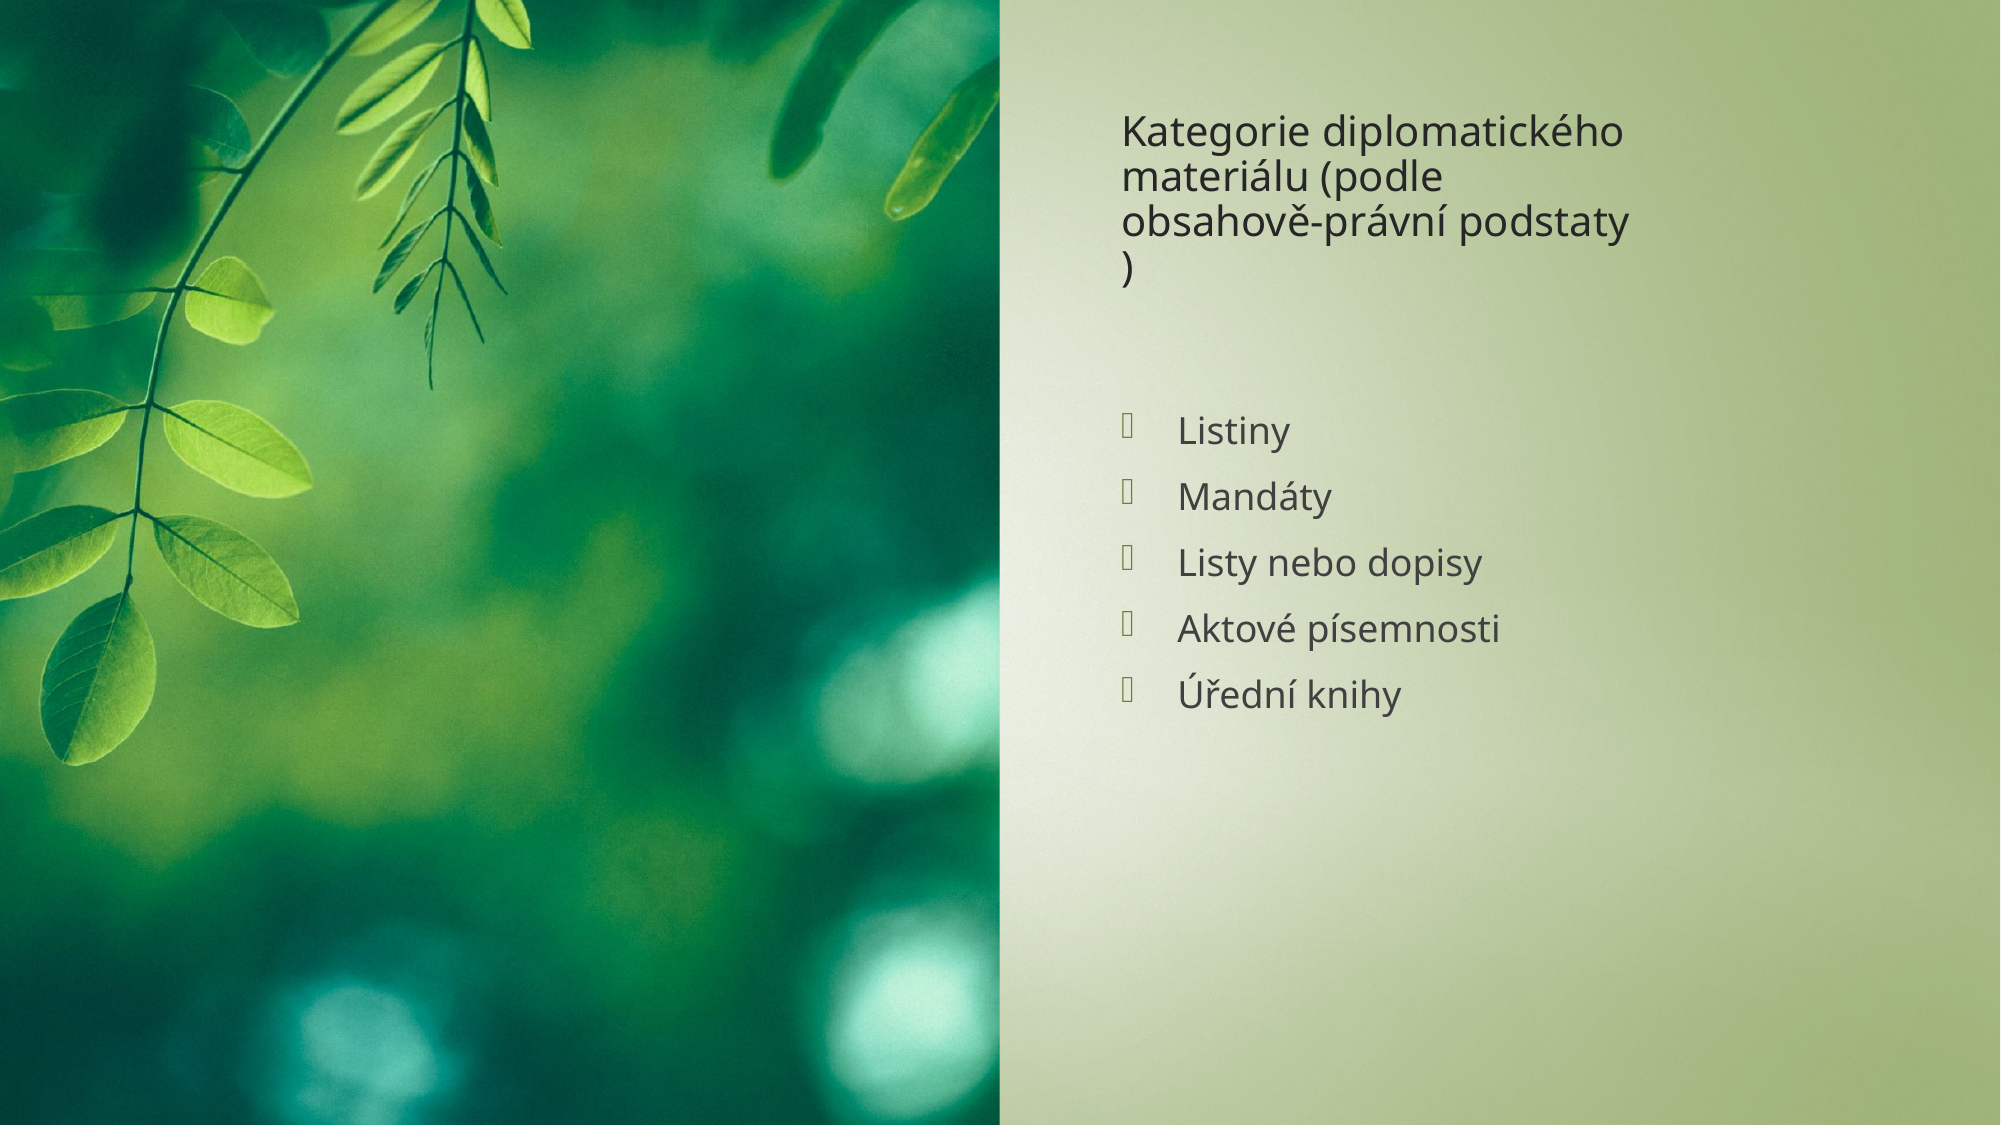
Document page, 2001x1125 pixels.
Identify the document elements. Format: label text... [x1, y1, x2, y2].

picture [0, 0, 1000, 1125]
list Listiny Mandáty Listy nebo dopisy Aktové písemnosti Úřední knihy [1105, 399, 1649, 1025]
title Kategorie diplomatického materiálu (podle obsahově-právní podstaty ) [1105, 103, 1649, 373]
